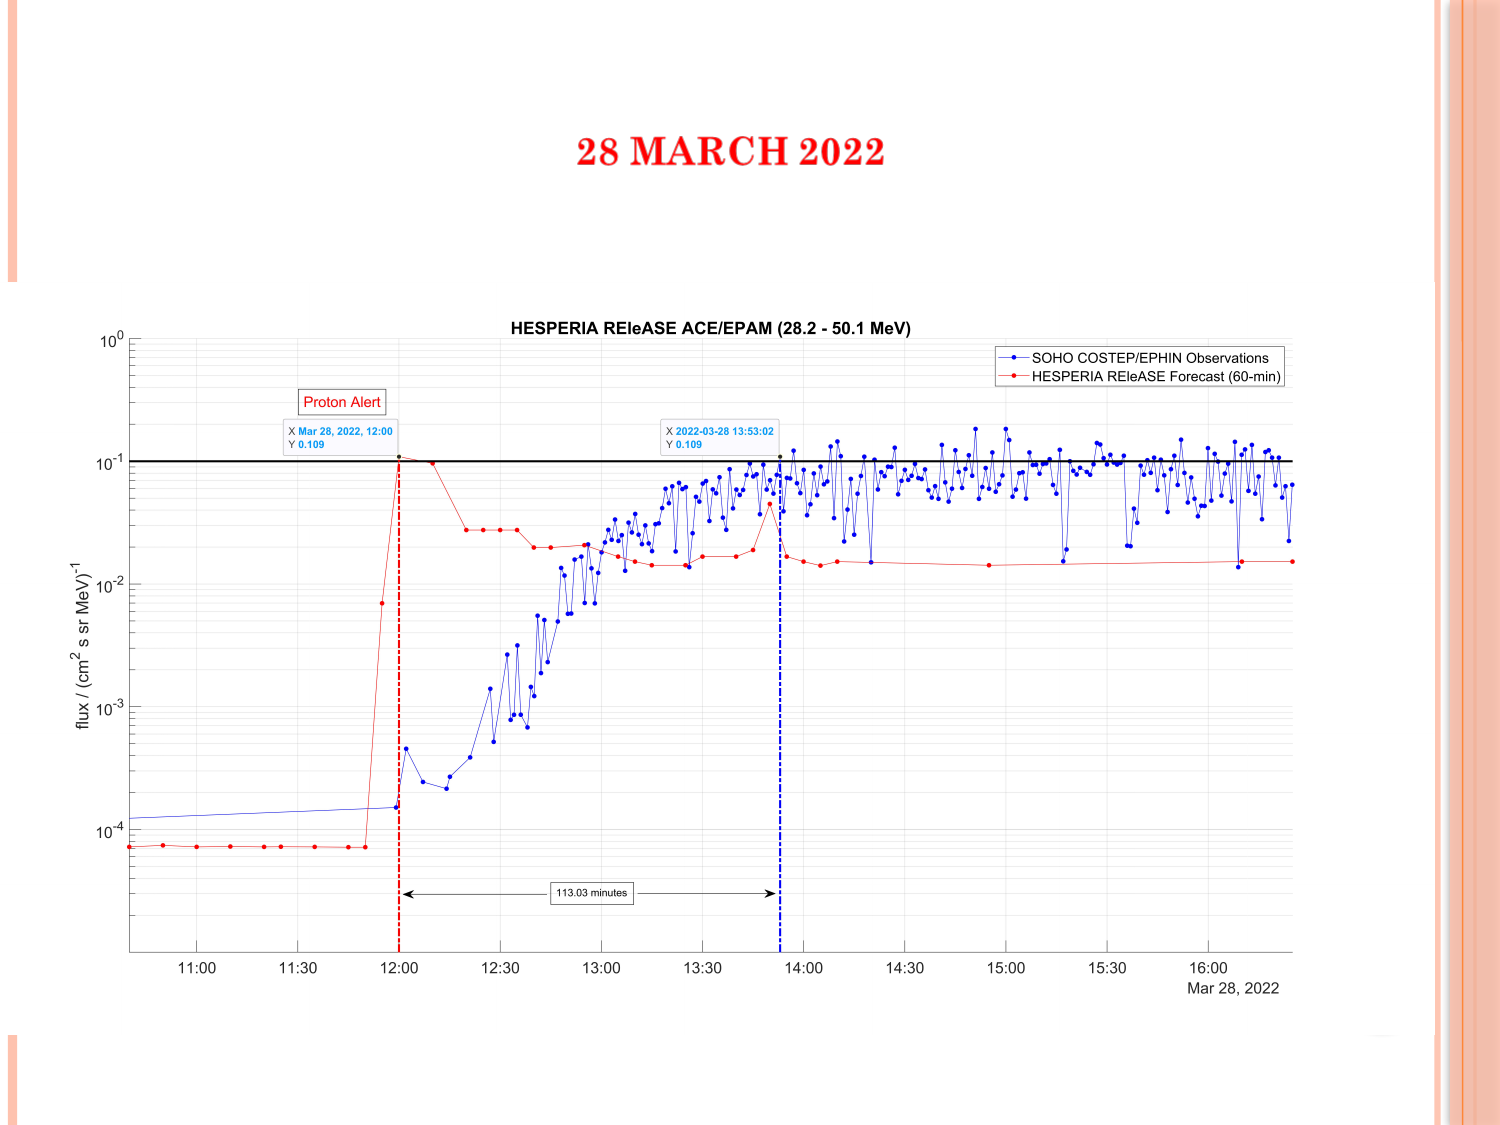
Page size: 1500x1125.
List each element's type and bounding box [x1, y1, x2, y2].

picture [217, 113, 1243, 197]
picture [0, 282, 1436, 1036]
